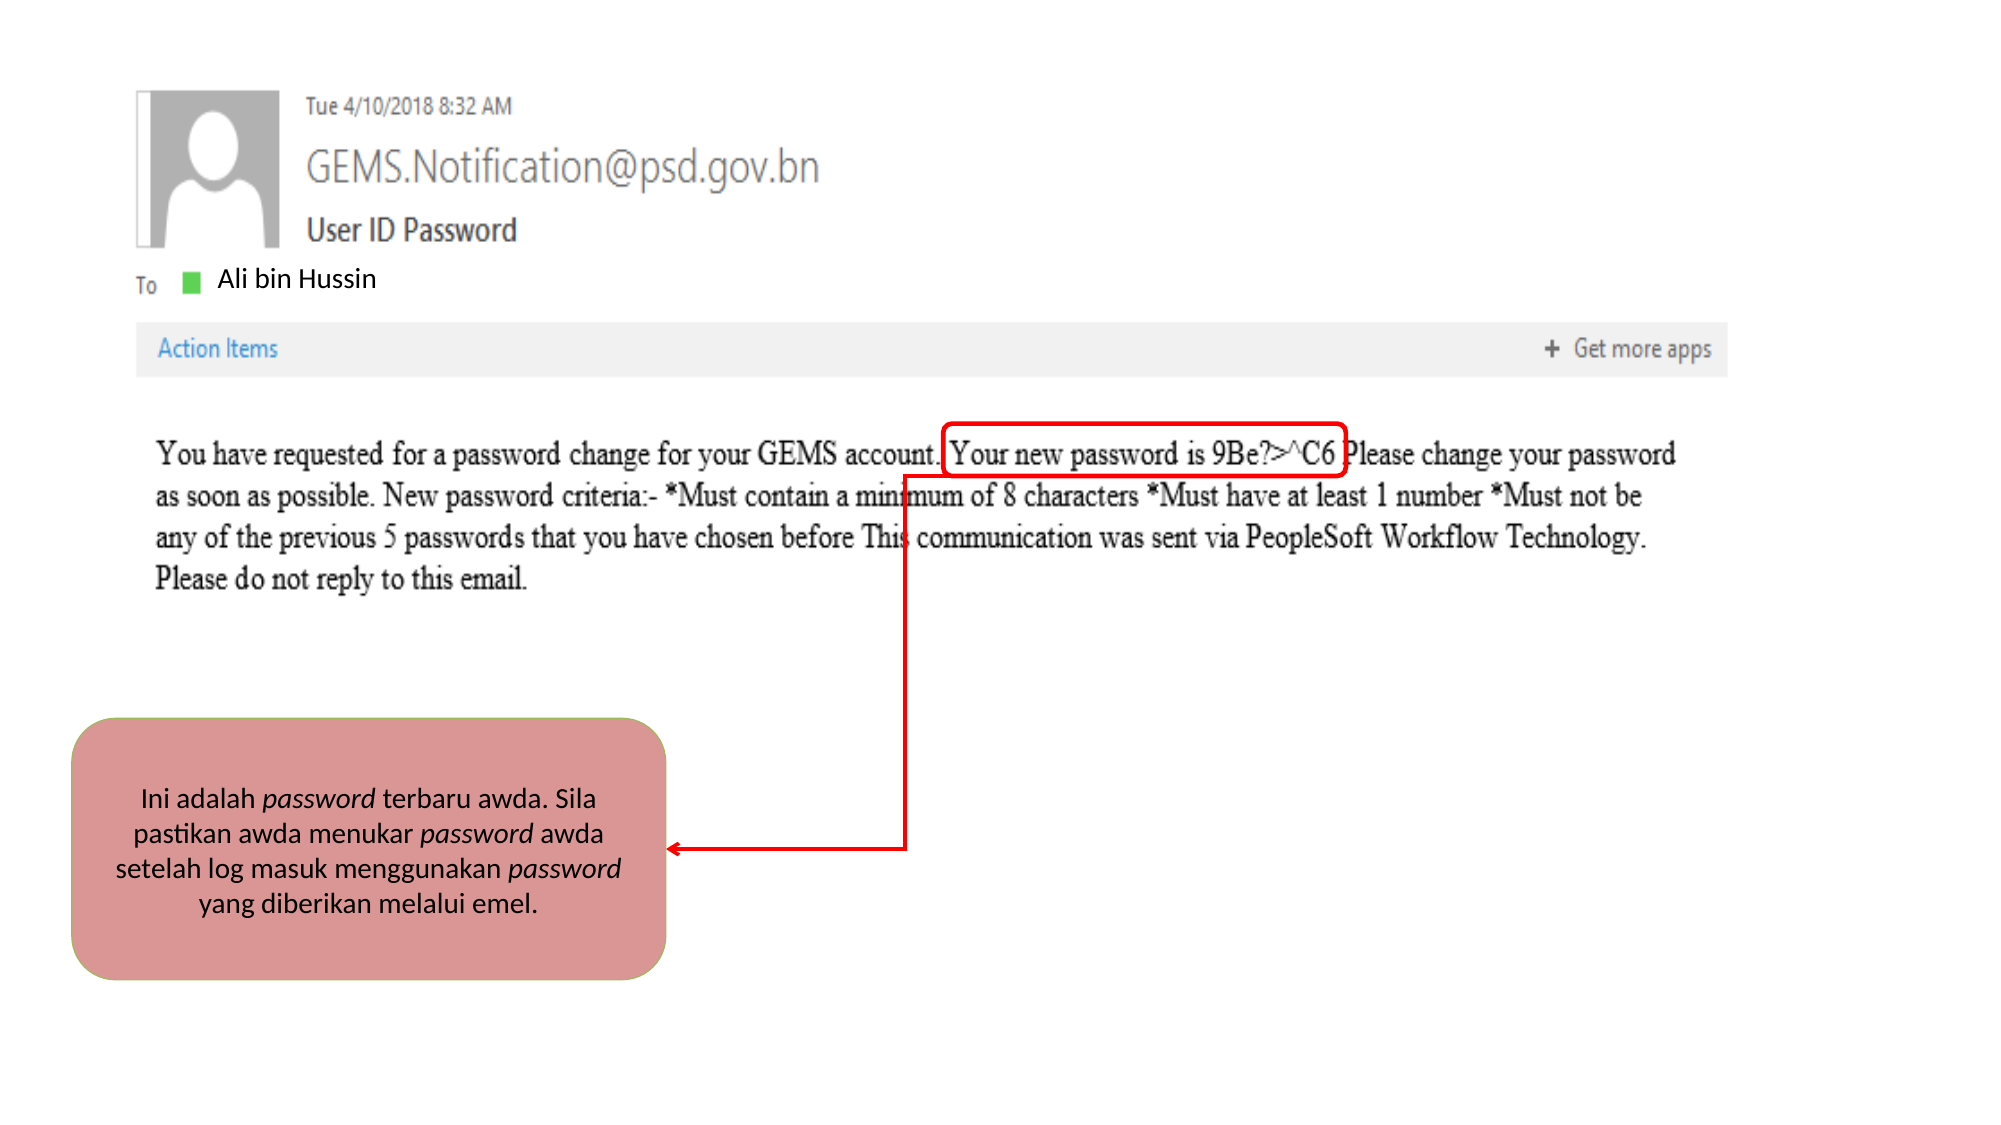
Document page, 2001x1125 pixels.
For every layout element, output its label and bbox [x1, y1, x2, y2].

text_box [71, 67, 1737, 980]
